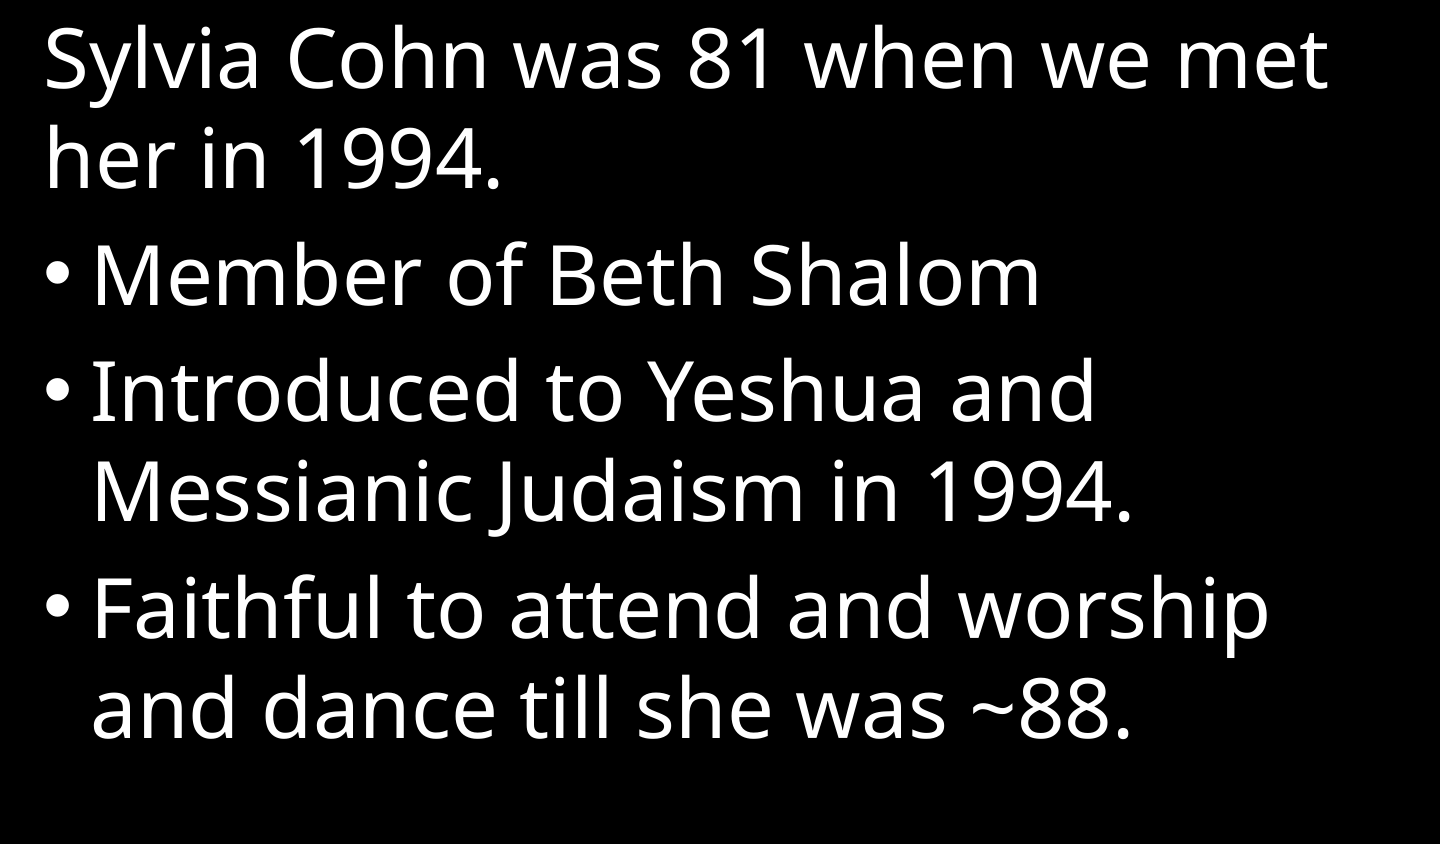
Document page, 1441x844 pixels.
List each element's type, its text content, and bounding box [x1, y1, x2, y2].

subtitle Sylvia Cohn was 81 when we met her in 1994. Member of Beth Shalom Introduced to Yeshua and Messianic Judaism in 1994. Faithful to attend and worship and dance till she was ~88. [32, 0, 1408, 844]
